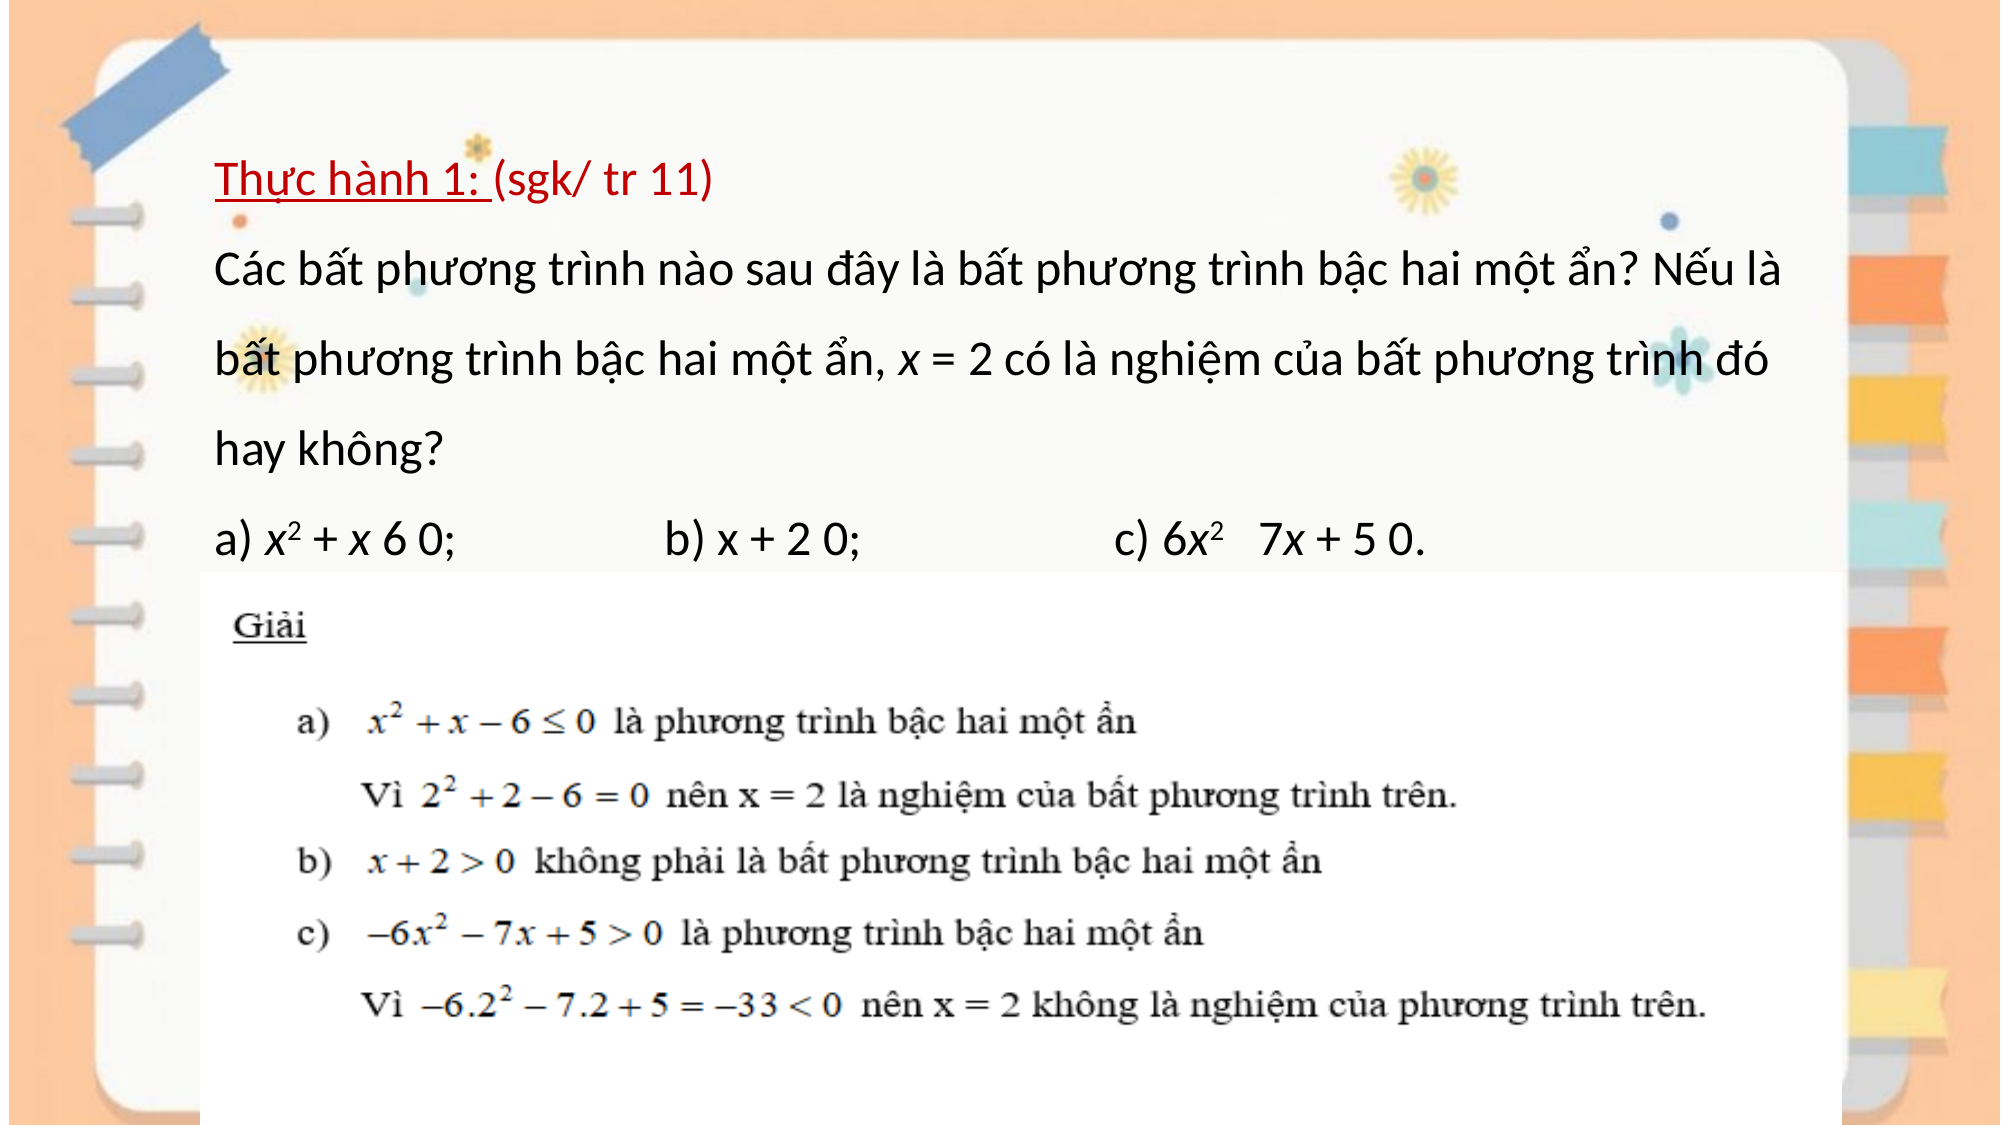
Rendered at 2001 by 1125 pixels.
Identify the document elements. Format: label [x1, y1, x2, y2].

list [9, 0, 2000, 1125]
picture [199, 572, 1842, 1125]
